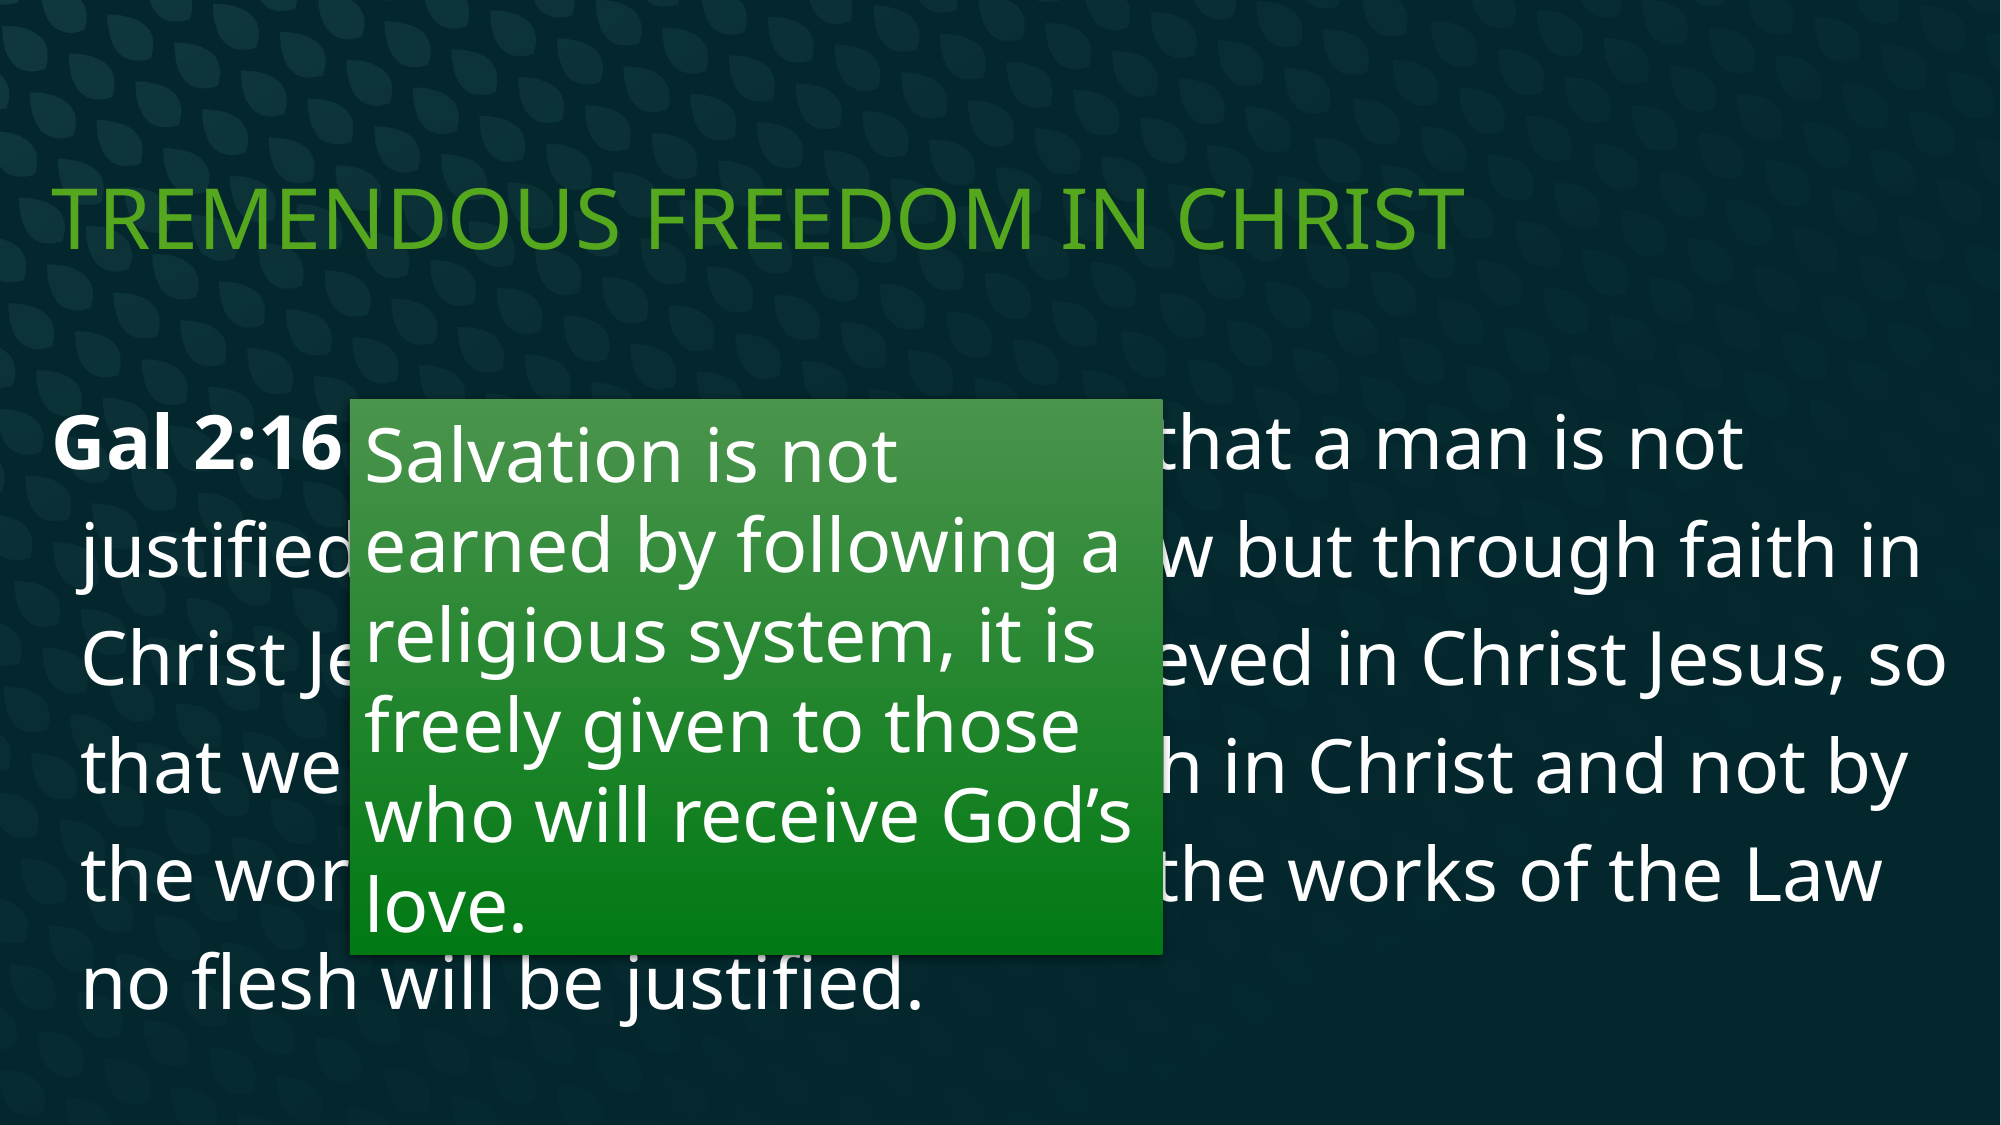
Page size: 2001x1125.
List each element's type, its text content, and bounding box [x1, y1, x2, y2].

list Gal 2:16 nevertheless knowing that a man is not justified by the works of the Law but through faith in Christ Jesus, even we have believed in Christ Jesus, so that we may be justified by faith in Christ and not by the works of the Law; since by the works of the Law no flesh will be justified. [36, 369, 1973, 1102]
picture [0, 0, 2001, 1125]
text_box Salvation is not earned by following a religious system, it is freely given to those who will receive God’s love. [349, 399, 1163, 955]
title Tremendous Freedom in Christ [36, 101, 1973, 344]
